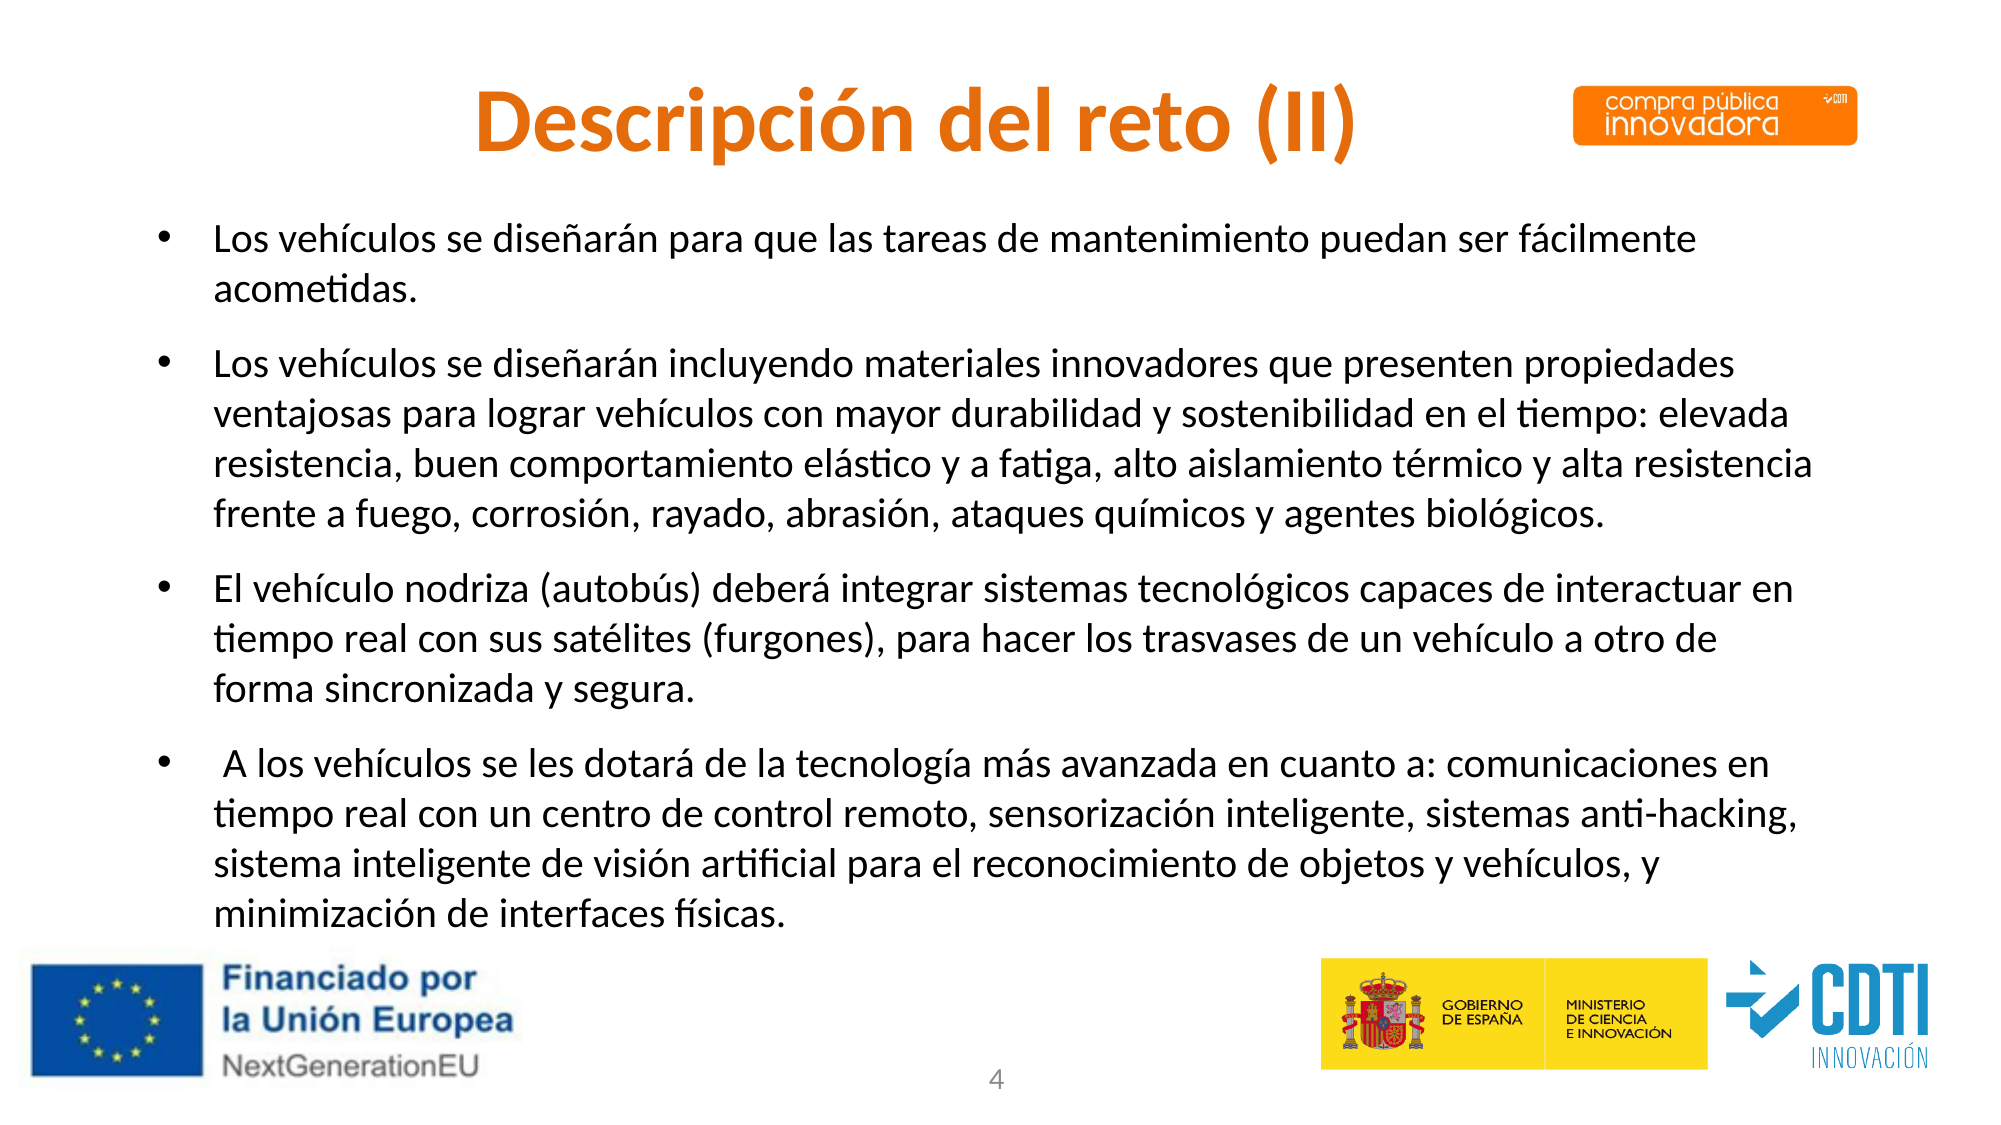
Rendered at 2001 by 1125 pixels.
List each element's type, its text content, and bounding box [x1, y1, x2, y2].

list Los vehículos se diseñarán para que las tareas de mantenimiento puedan ser fácilmente acometidas. Los vehículos se diseñarán incluyendo materiales innovadores que presenten propiedades ventajosas para lograr vehículos con mayor durabilidad y sostenibilidad en el tiempo: elevada resistencia, buen comportamiento elástico y a fatiga, alto aislamiento térmico y alta resistencia frente a fuego, corrosión, rayado, abrasión, ataques químicos y agentes biológicos. El vehículo nodriza (autobús) deberá integrar sistemas tecnológicos capaces de interactuar en tiempo real con sus satélites (furgones), para hacer los trasvases de un vehículo a otro de forma sincronizada y segura. A los vehículos se les dotará de la tecnología más avanzada en cuanto a: comunicaciones en tiempo real con un centro de control remoto, sensorización inteligente, sistemas anti-hacking, sistema inteligente de visión artificial para el reconocimiento de objetos y vehículos, y minimización de interfaces físicas. [142, 203, 1836, 948]
picture [1572, 85, 1859, 146]
text_box Descripción del reto (II) [220, 51, 1615, 203]
picture [1321, 958, 1943, 1070]
picture [19, 947, 522, 1090]
